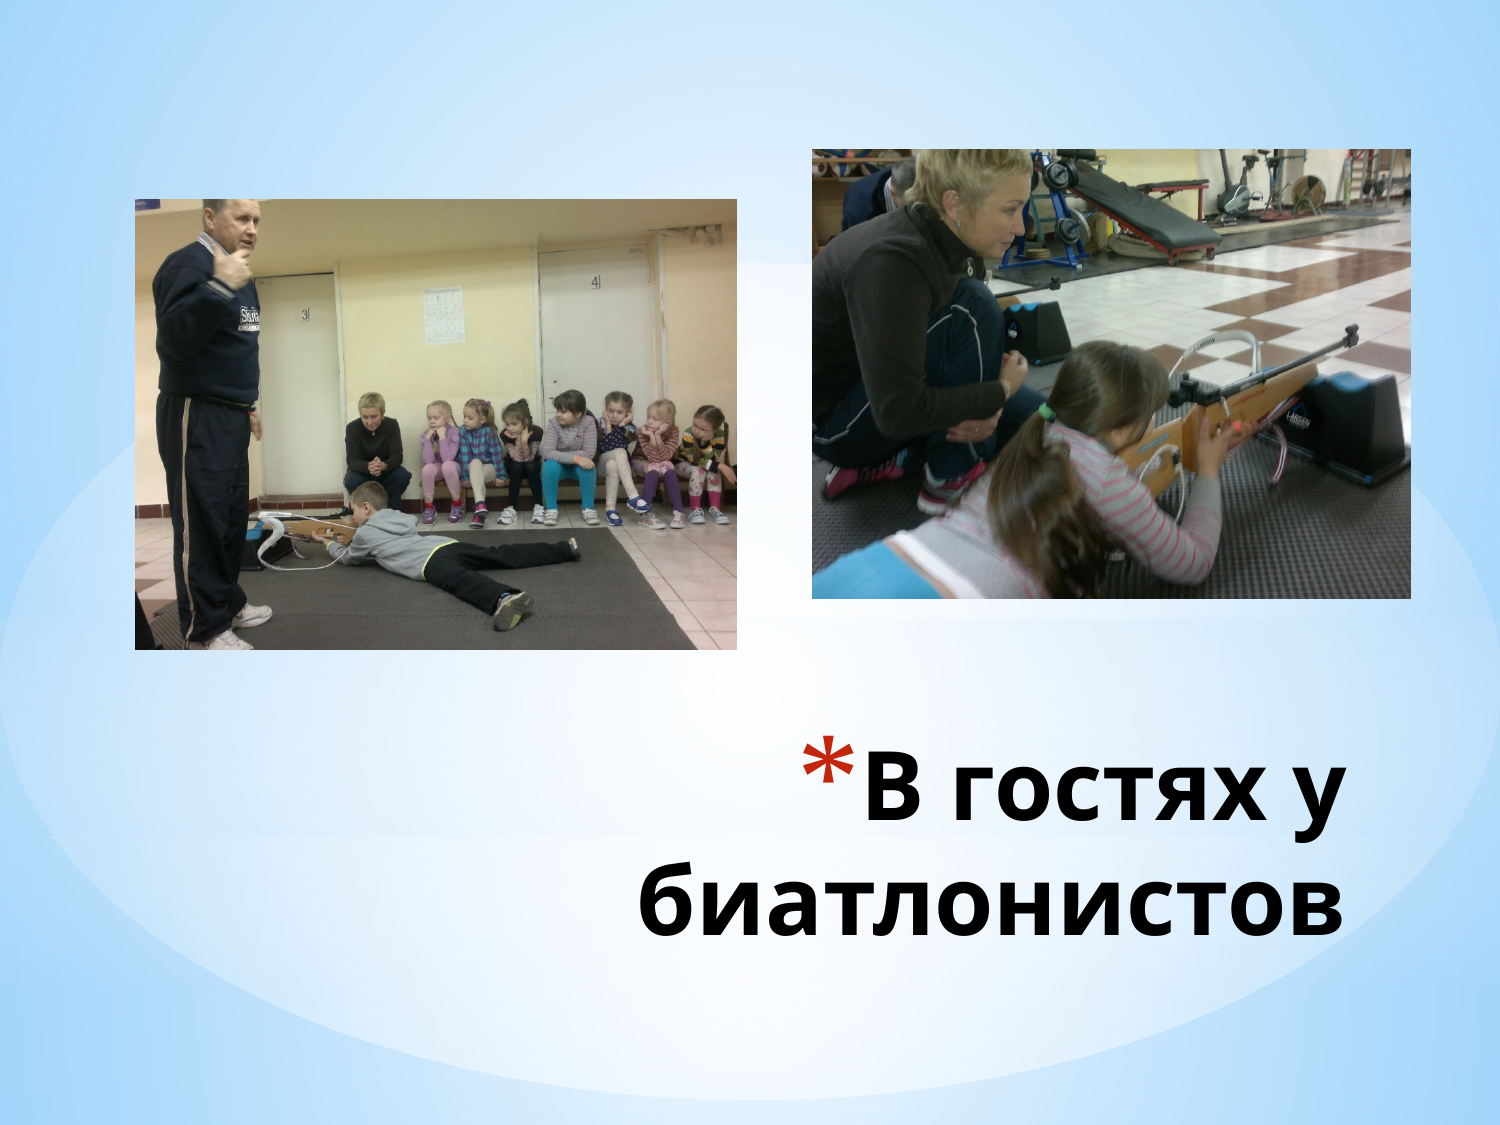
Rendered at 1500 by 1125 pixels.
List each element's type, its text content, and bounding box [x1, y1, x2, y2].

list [812, 149, 1411, 599]
title В гостях у биатлонистов [294, 717, 1363, 905]
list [135, 198, 737, 651]
